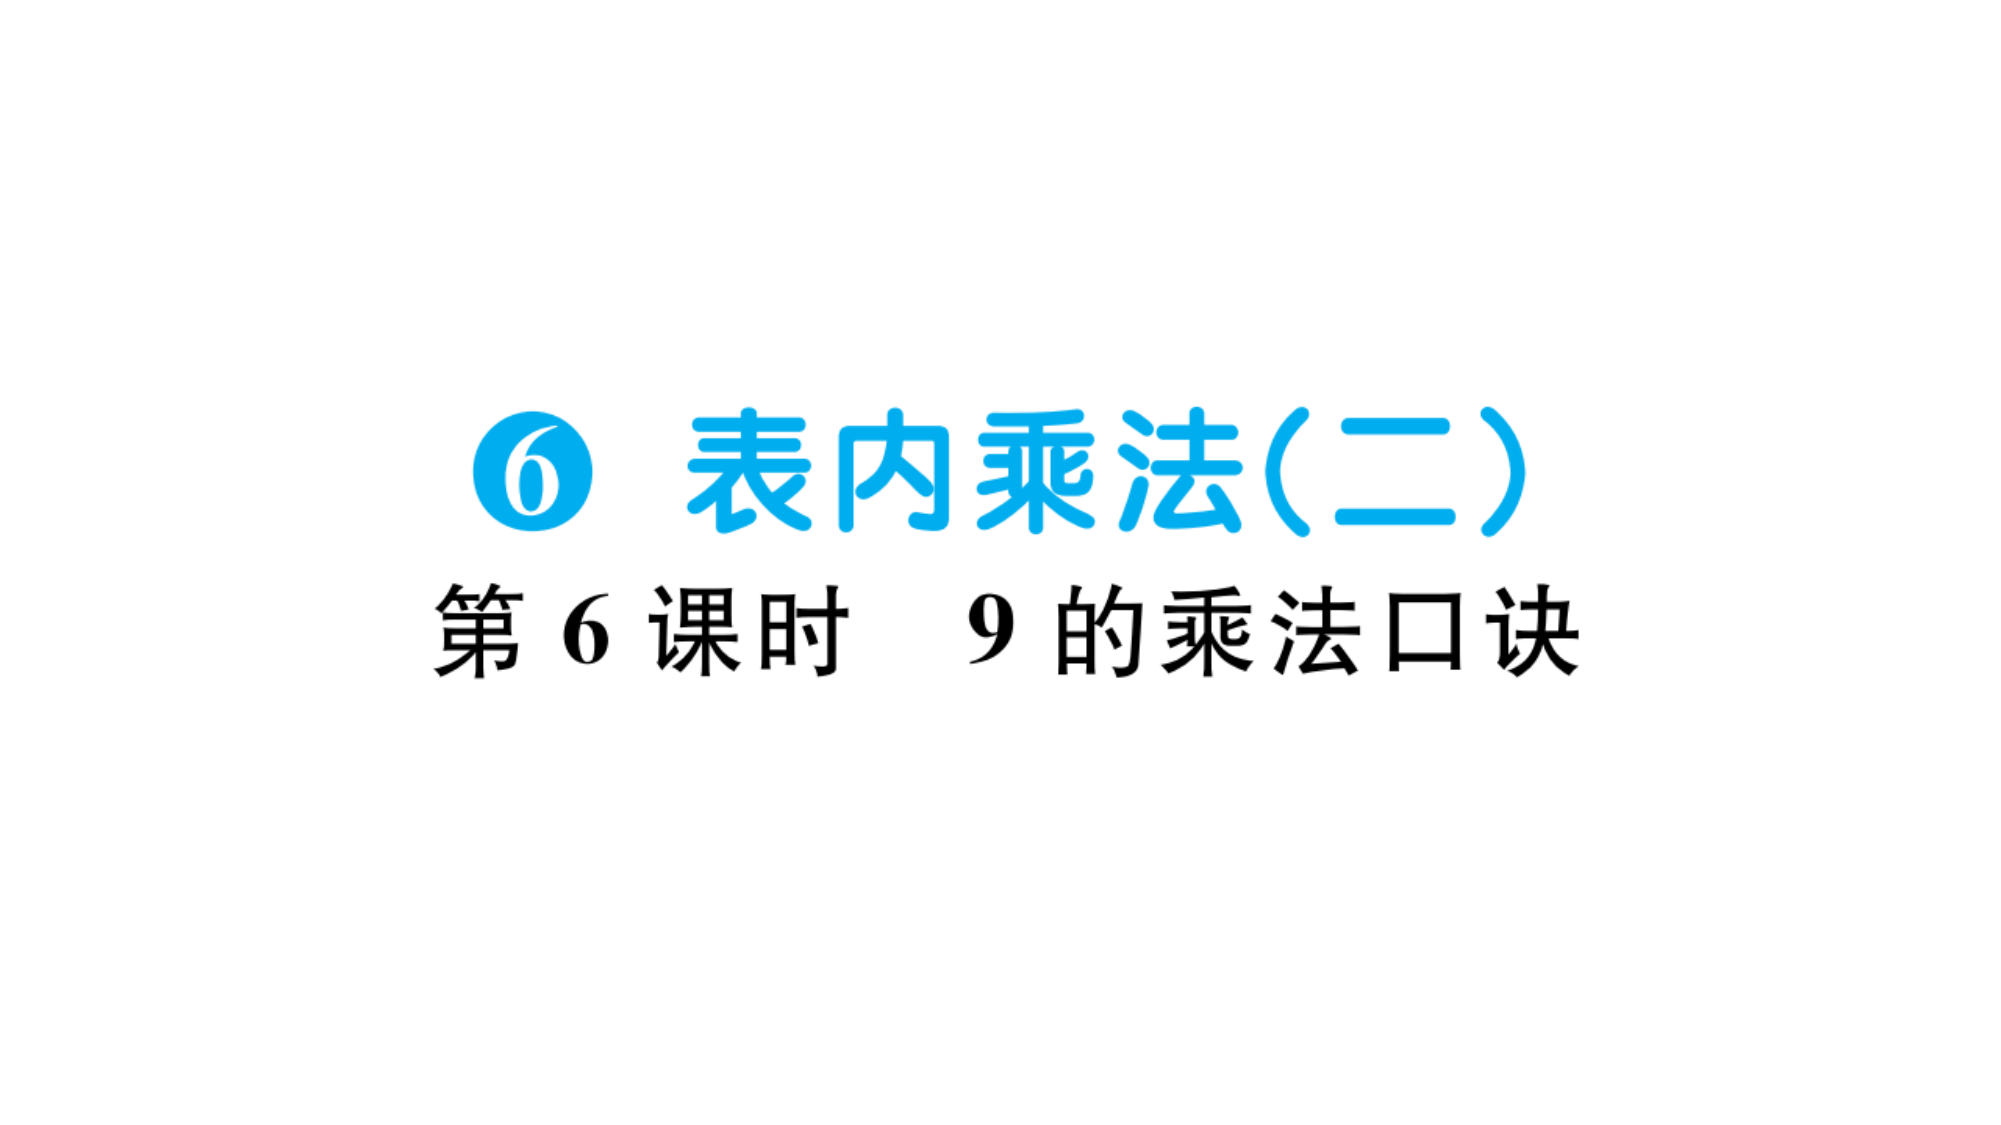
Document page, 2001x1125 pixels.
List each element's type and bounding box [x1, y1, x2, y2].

picture [406, 393, 1593, 703]
